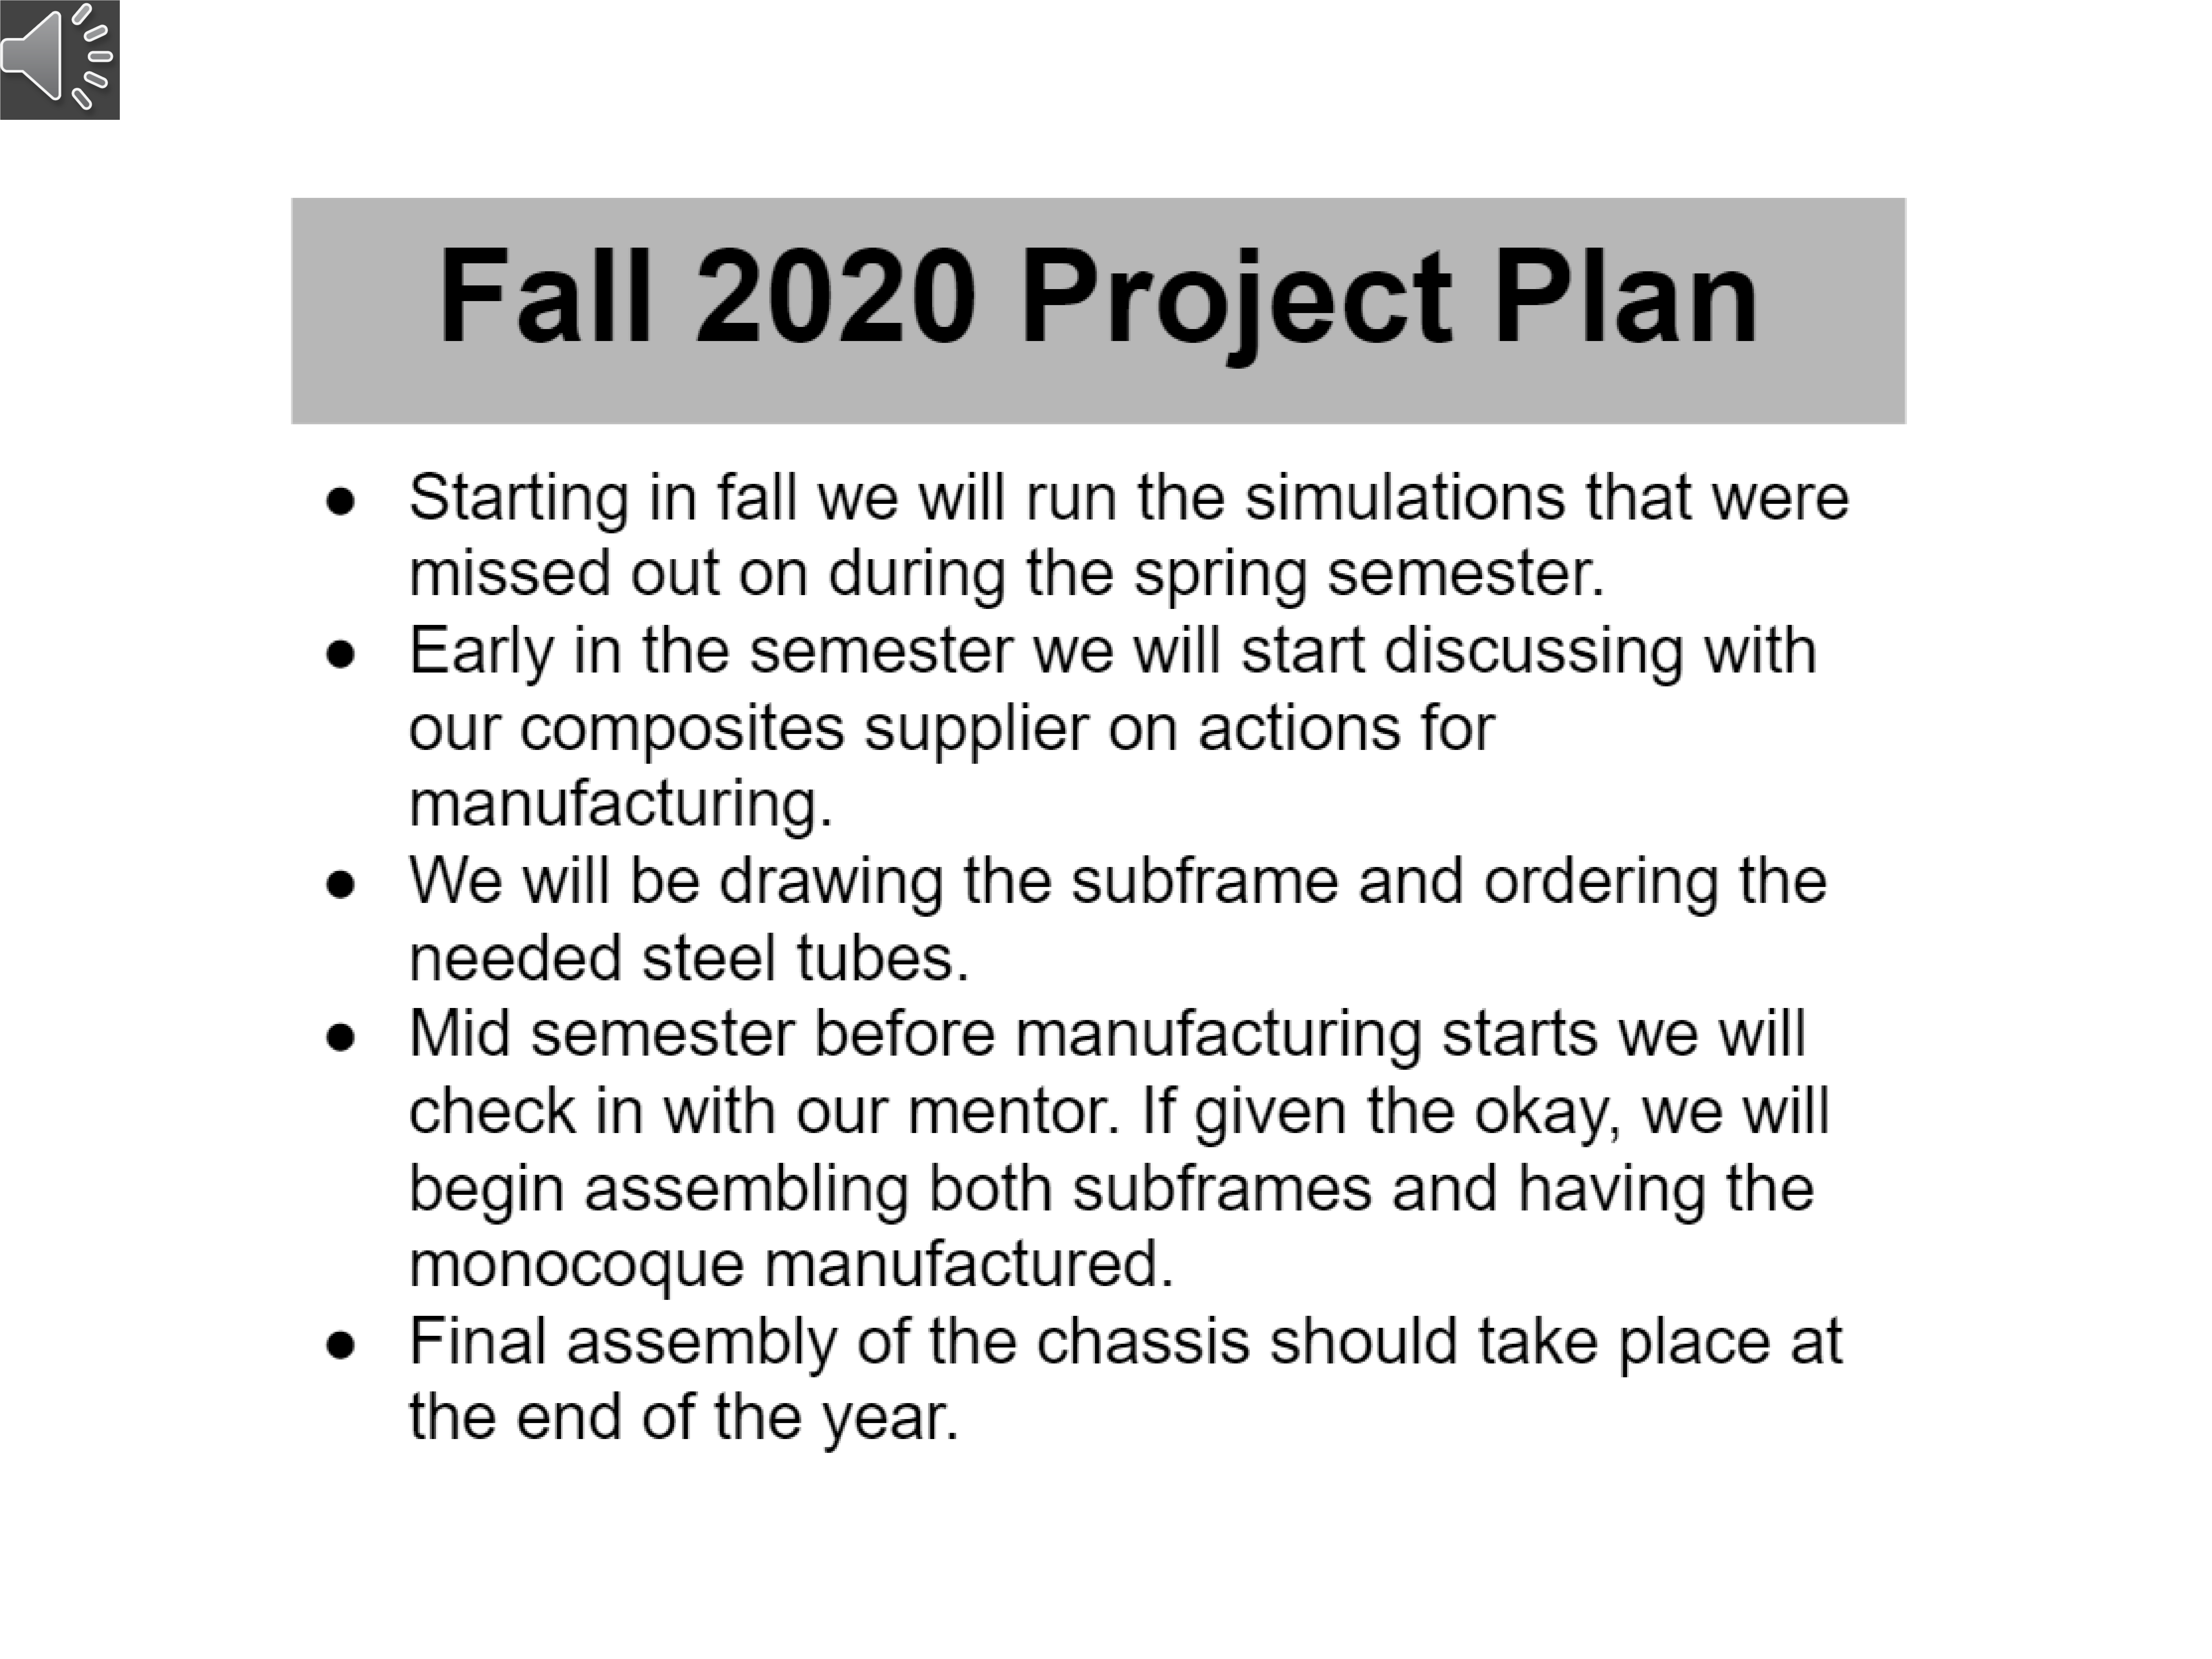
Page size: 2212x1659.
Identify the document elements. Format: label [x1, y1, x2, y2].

picture [229, 152, 1983, 1507]
picture [0, 0, 120, 120]
